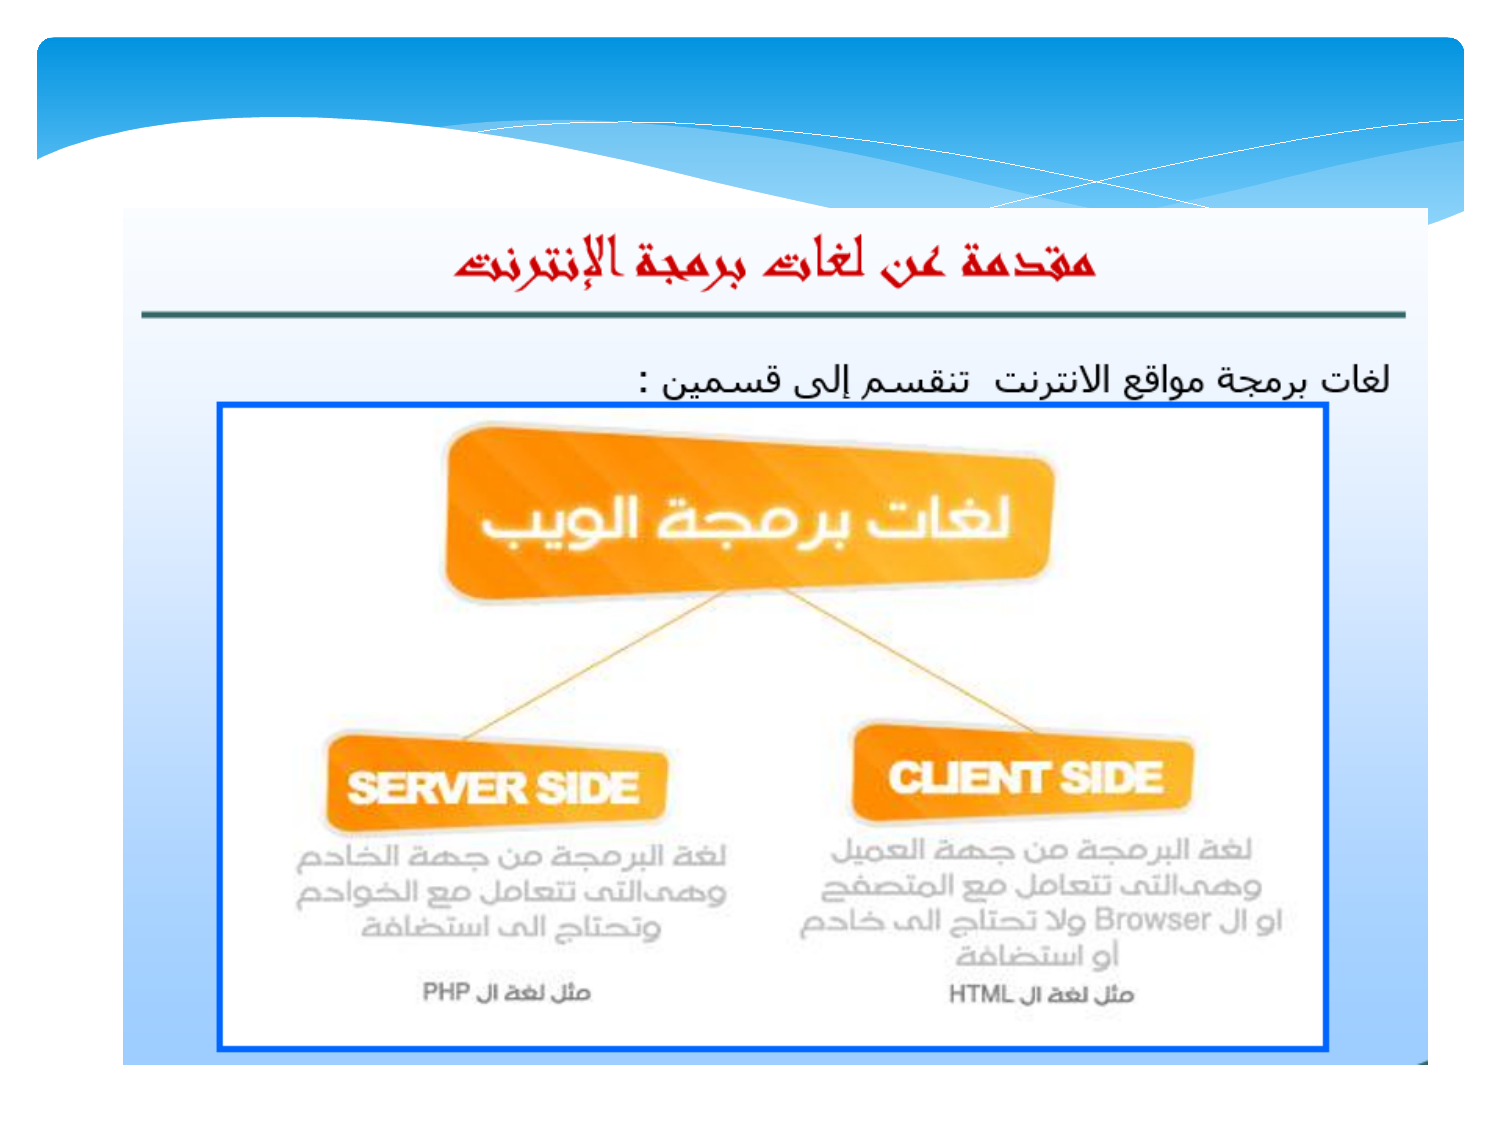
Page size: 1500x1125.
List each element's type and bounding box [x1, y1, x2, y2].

picture [123, 207, 1428, 1065]
